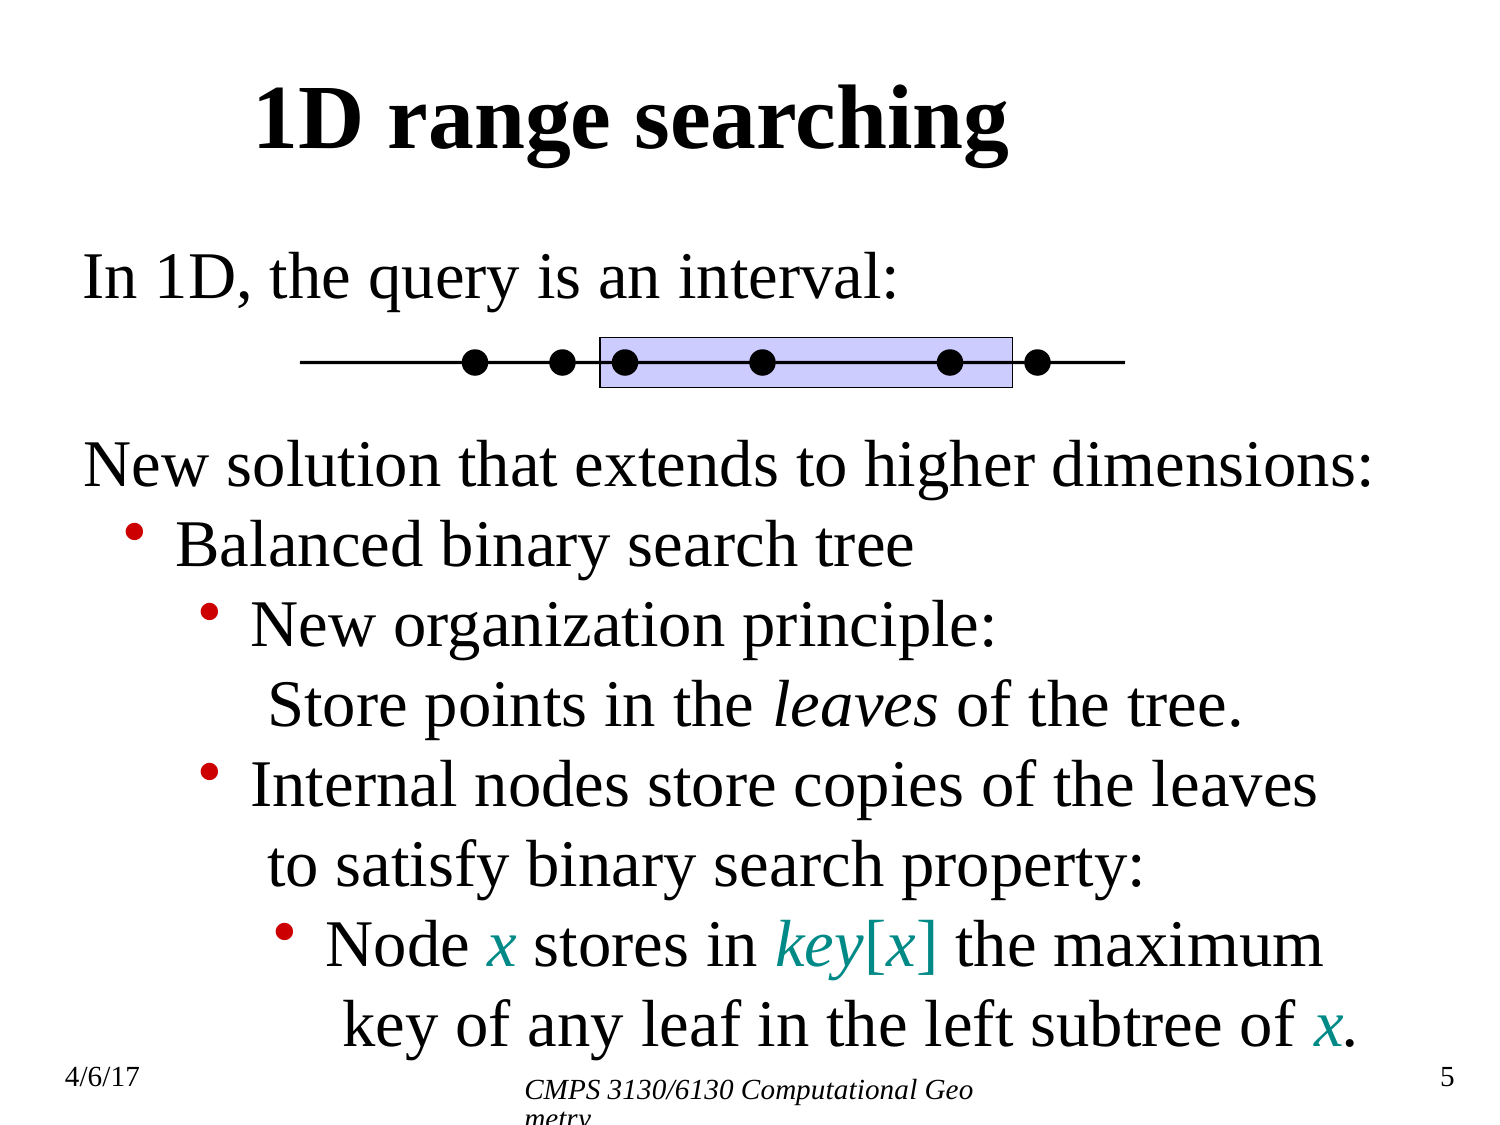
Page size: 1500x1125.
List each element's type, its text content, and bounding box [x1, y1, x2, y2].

text_box New solution that extends to higher dimensions: Balanced binary search tree New organization principle: Store points in the leaves of the tree. Internal nodes store copies of the leaves to satisfy binary search property: Node x stores in key[x] the maximum key of any leaf in the left subtree of x. [68, 412, 1392, 1067]
title 1D range searching [237, 24, 1476, 213]
text_box In 1D, the query is an interval: [67, 224, 917, 320]
footer CMPS 3130/6130 Computational Geometry [509, 1067, 991, 1114]
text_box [299, 337, 1126, 388]
